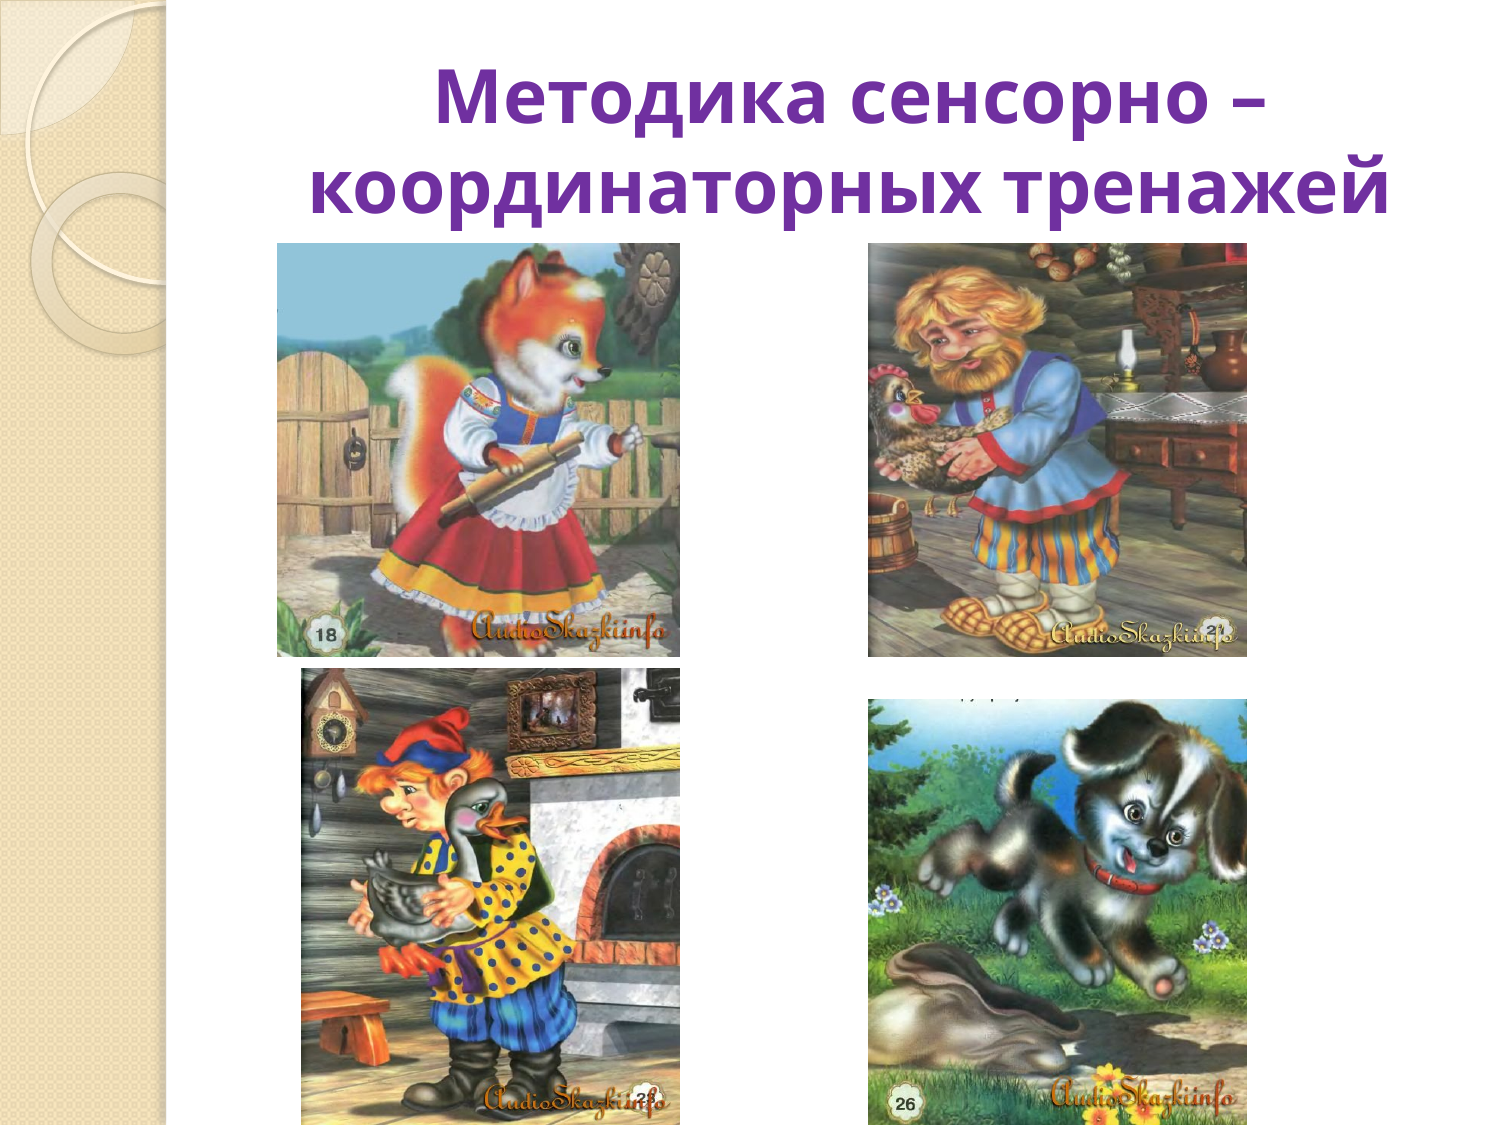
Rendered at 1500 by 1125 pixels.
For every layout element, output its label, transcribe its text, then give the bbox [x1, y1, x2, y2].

title Методика сенсорно –координаторных тренажей [235, 45, 1466, 233]
picture [300, 668, 680, 1125]
picture [277, 243, 680, 658]
picture [867, 699, 1247, 1125]
picture [867, 243, 1247, 658]
